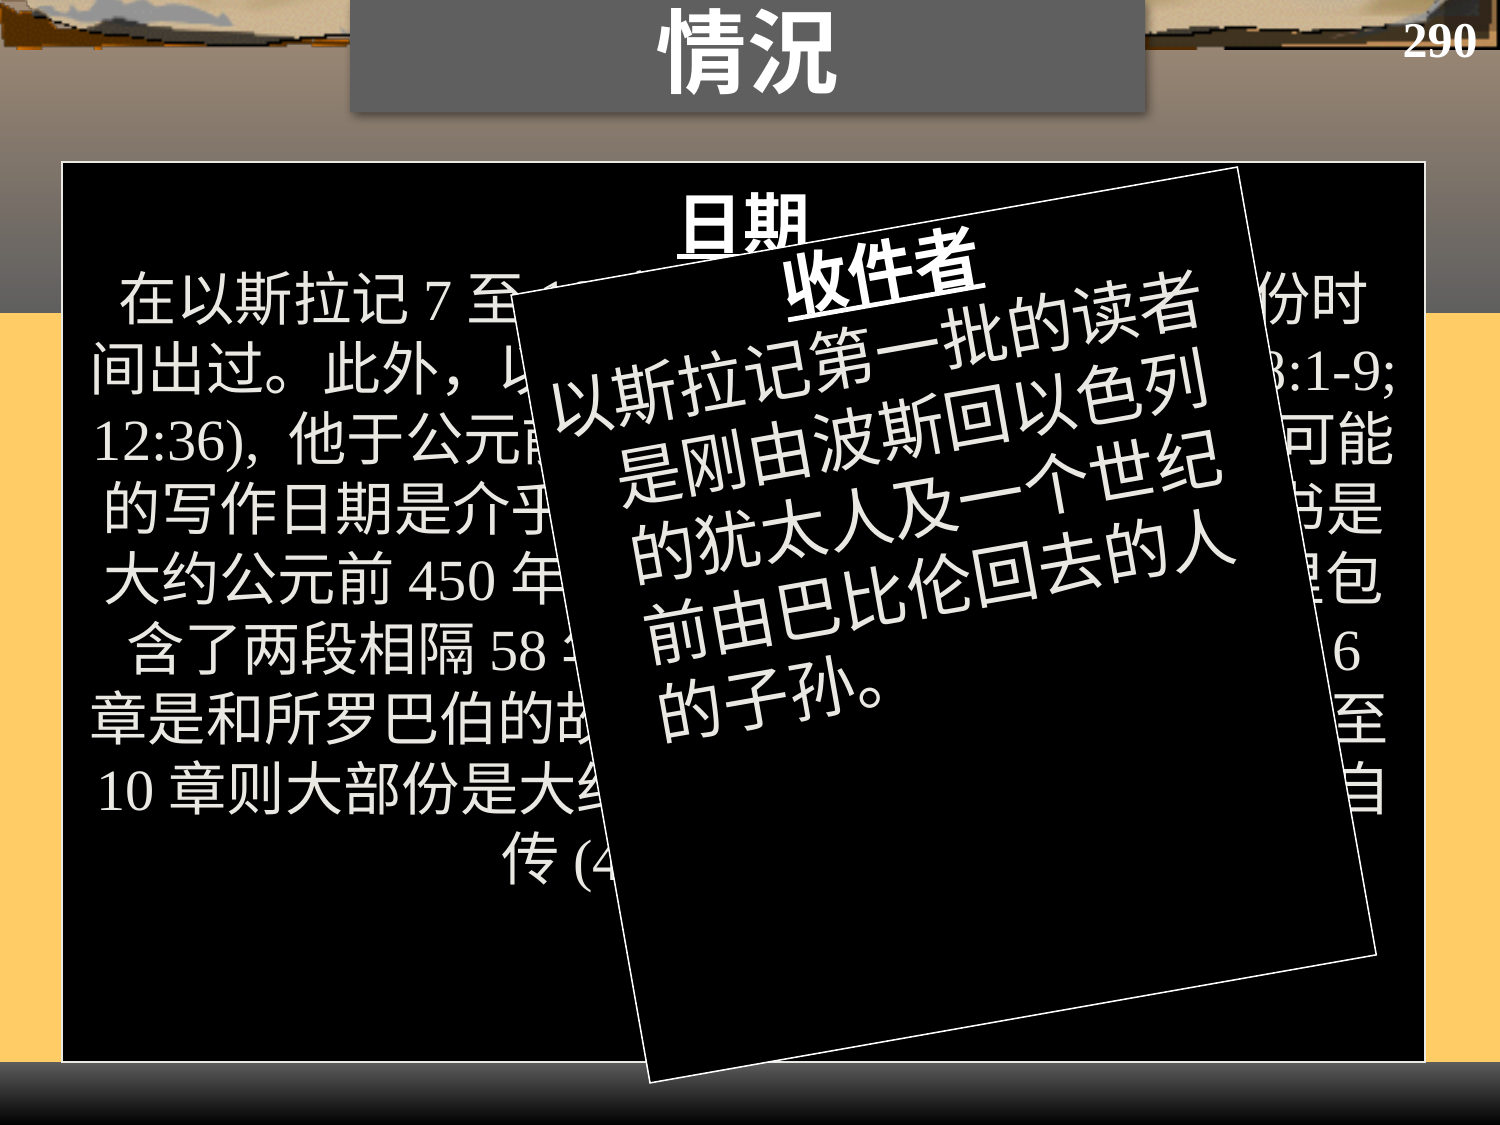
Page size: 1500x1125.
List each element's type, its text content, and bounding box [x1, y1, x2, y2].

text_box 日期 在以斯拉记7至10章发生的事，以斯拉于部份时间出过。此外，以斯拉是尼希米的现代版(尼8:1-9; 12:36), 他于公元前444年到达耶路撒冷。一个可能的写作日期是介乎于这两个日子，因此提断此书是大约公元前450年的文件。可是，在以斯拉记里包含了两段相隔58年分明的时期。以斯拉记1至6 章是和所罗巴伯的故事有关(538-516 BC) ，而7至10章则大部份是大约6个世纪以后以斯拉的个人自传(458-457 BC) 。 [1229, 174, 1413, 982]
text_box 290 [1379, 0, 1500, 75]
picture [1146, 0, 1379, 50]
text_box [62, 162, 1425, 1063]
text_box 收件者 以斯拉记第一批的读者是刚由波斯回以色列的犹太人及一个世纪前由巴比伦回去的人的子孙。 [511, 167, 1377, 1083]
title 情況 [350, 0, 1146, 113]
text_box 日期 在以斯拉记7至10章发生的事，以斯拉于部份时间出过。此外，以斯拉是尼希米的现代版(尼8:1-9; 12:36), 他于公元前444年到达耶路撒冷。一个可能的写作日期是介乎于这两个日子，因此提断此书是大约公元前450年的文件。可是，在以斯拉记里包含了两段相隔58年分明的时期。以斯拉记1至6 章是和所罗巴伯的故事有关(538-516 BC) ，而7至10章则大部份是大约6个世纪以后以斯拉的个人自传(458-457 BC) 。 [74, 174, 1192, 982]
picture [0, 0, 350, 50]
